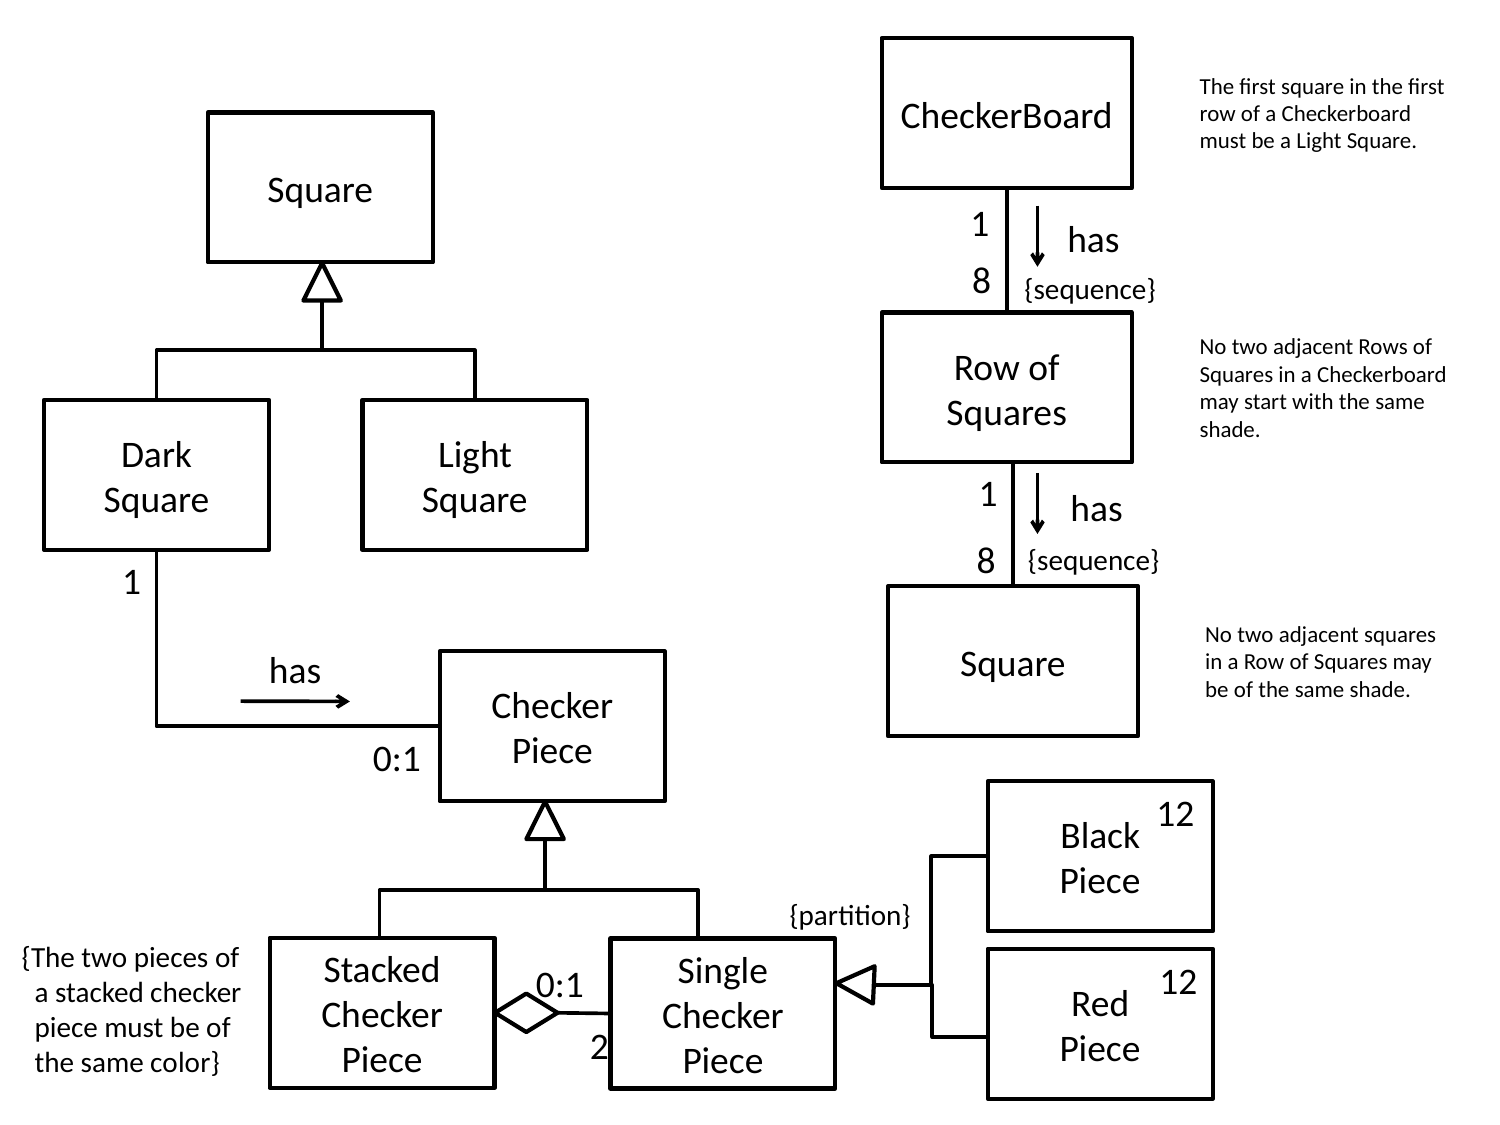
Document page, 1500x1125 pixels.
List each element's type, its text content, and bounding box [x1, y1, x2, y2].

text_box 2 [575, 1015, 624, 1120]
text_box 8 [957, 251, 1002, 309]
text_box {The two pieces of a stacked checker piece must be of the same color} [6, 931, 257, 1086]
text_box Black Piece [986, 779, 1215, 933]
text_box 8 [961, 528, 1009, 589]
text_box No two adjacent squares in a Row of Squares may be of the same shade. [1190, 612, 1466, 710]
text_box No two adjacent Rows of Squares in a Checkerboard may start with the same shade. [1184, 324, 1471, 449]
text_box The first square in the first row of a Checkerboard must be a Light Square. [1184, 63, 1471, 161]
text_box [492, 994, 557, 1034]
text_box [873, 856, 988, 984]
text_box {sequence} [1018, 533, 1175, 584]
text_box [301, 260, 343, 303]
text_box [348, 273, 449, 427]
text_box [834, 966, 868, 1004]
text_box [189, 267, 290, 434]
text_box Single Checker Piece [608, 936, 837, 1091]
text_box 1 [955, 191, 1004, 251]
text_box 0:1 [521, 952, 599, 1012]
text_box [209, 496, 387, 781]
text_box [873, 984, 988, 1038]
text_box Stacked Checker Piece [268, 936, 497, 1090]
text_box 0:1 [389, 726, 436, 786]
text_box 12 [1144, 949, 1213, 1009]
text_box Square [206, 110, 435, 264]
text_box Row of Squares [880, 310, 1134, 464]
text_box has [1052, 207, 1135, 268]
text_box has [1055, 476, 1138, 537]
text_box Checker Piece [438, 649, 667, 803]
text_box 12 [1141, 781, 1210, 842]
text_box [412, 805, 513, 972]
text_box {sequence} [1012, 263, 1171, 313]
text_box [571, 812, 672, 966]
text_box Light Square [360, 398, 589, 552]
text_box 1 [107, 549, 157, 609]
text_box CheckerBoard [880, 36, 1134, 190]
text_box {partition} [774, 888, 868, 939]
text_box [524, 799, 566, 842]
text_box 1 [963, 461, 1013, 522]
text_box Square [886, 584, 1140, 738]
text_box Dark Square [42, 398, 271, 552]
text_box Red Piece [986, 947, 1215, 1101]
